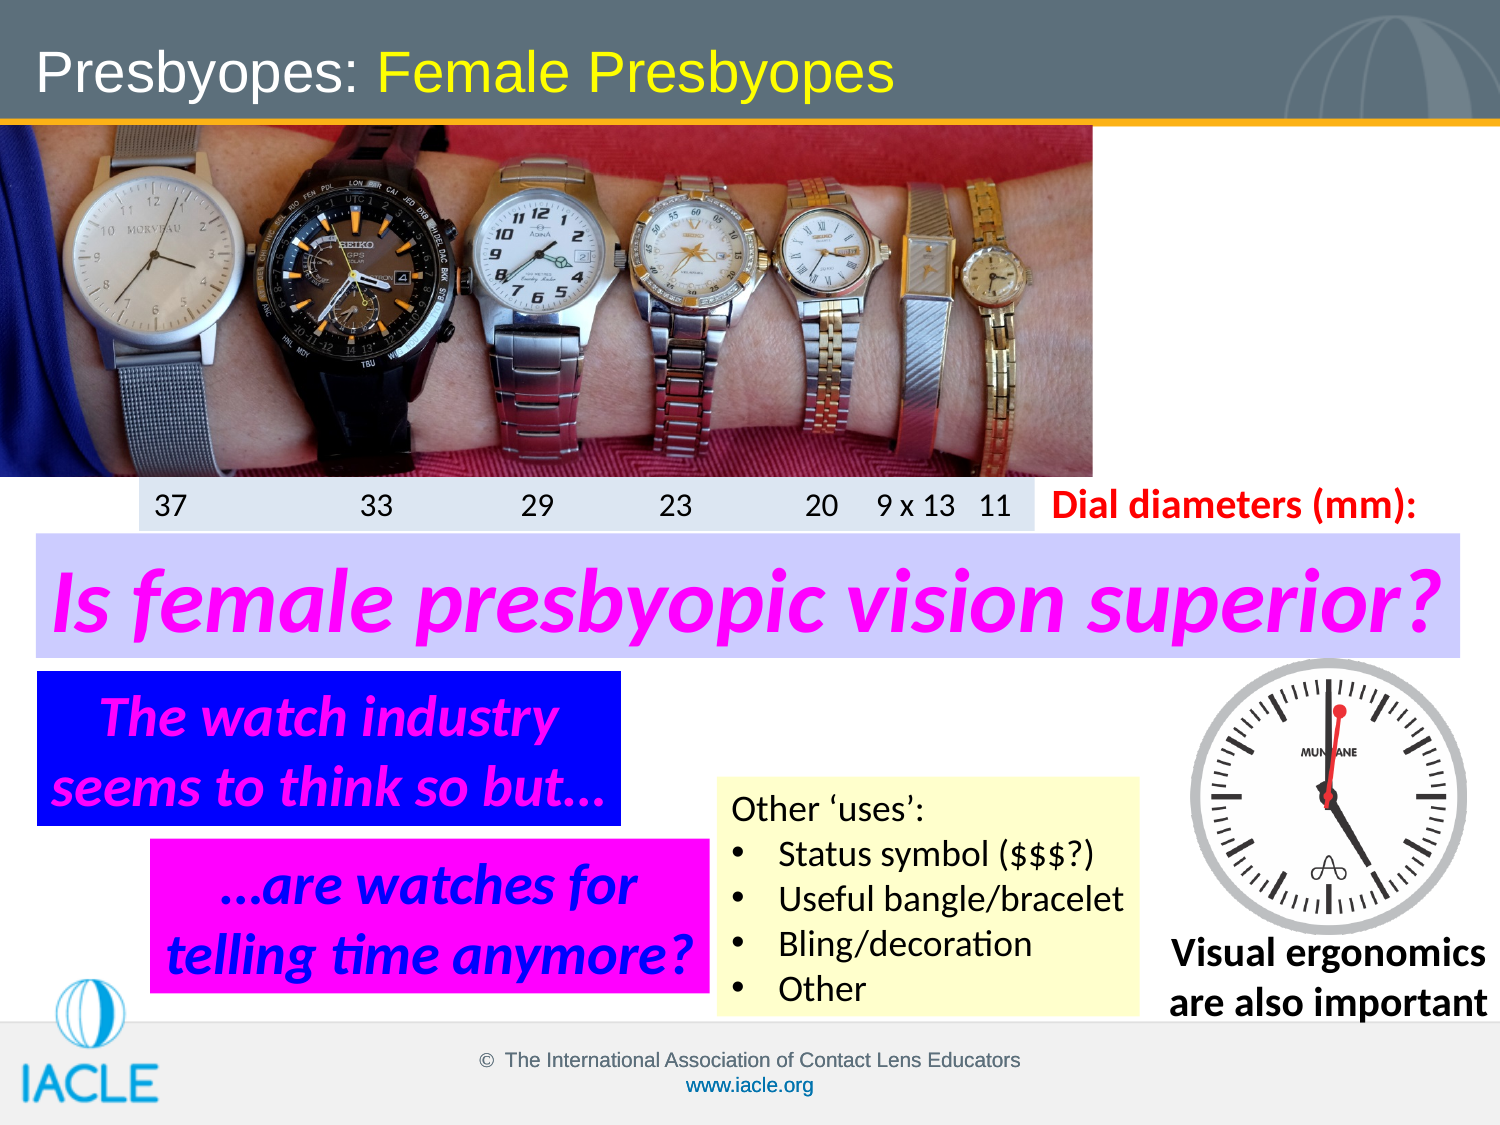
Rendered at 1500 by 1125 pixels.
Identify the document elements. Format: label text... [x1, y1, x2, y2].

text_box The watch industry seems to think so but… [37, 671, 621, 826]
text_box Presbyopes: Female Presbyopes [20, 4, 1428, 133]
text_box 37 33 29 23 20 9 x 13 11 [139, 487, 1035, 531]
picture [0, 0, 1500, 1125]
text_box Other ‘uses’: Status symbol ($$$?) Useful bangle/bracelet Bling/decoration Other [716, 776, 1140, 1017]
text_box Dial diameters (mm): [1036, 469, 1433, 535]
text_box Visual ergonomics are also important [974, 916, 1500, 1032]
text_box Is female presbyopic vision superior? [35, 533, 1461, 658]
text_box …are watches for telling time anymore? [150, 838, 710, 994]
